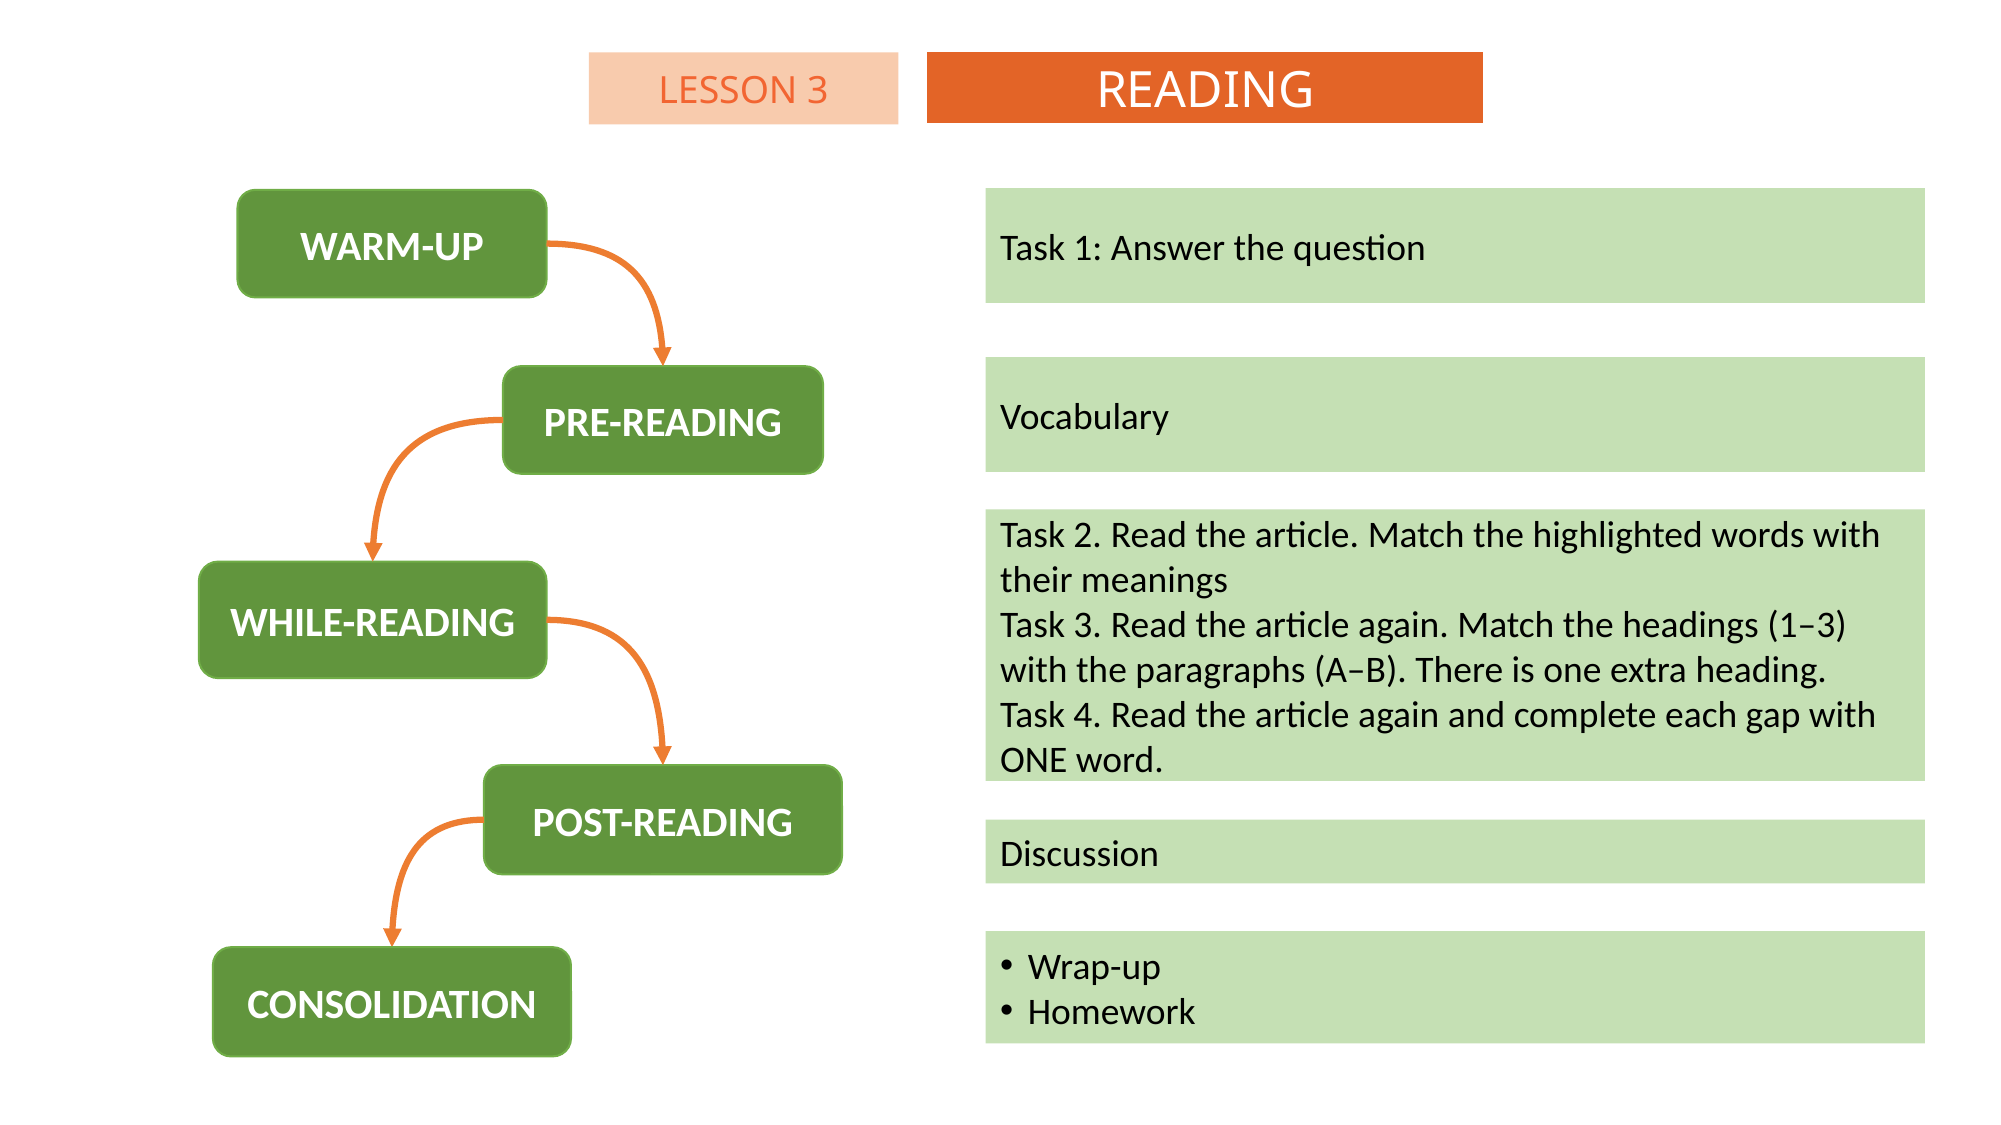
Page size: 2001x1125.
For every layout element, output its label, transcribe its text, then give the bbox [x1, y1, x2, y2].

text_box Discussion [984, 819, 1926, 884]
text_box WHILE-READING [197, 560, 548, 680]
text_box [391, 819, 484, 948]
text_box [372, 419, 503, 562]
text_box Wrap-up Homework [984, 930, 1926, 1044]
text_box Task 2. Read the article. Match the highlighted words with their meanings Task 3. Read the article again. Match the headings (1–3) with the paragraphs (A–B). There is one extra heading. Task 4. Read the article again and complete each gap with ONE word. [984, 508, 1926, 782]
text_box PRE-READING [501, 365, 825, 475]
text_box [546, 243, 663, 367]
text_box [546, 619, 663, 766]
text_box LESSON 3 [588, 51, 899, 125]
text_box Task 1: Answer the question [984, 187, 1926, 304]
text_box Vocabulary [984, 356, 1926, 473]
text_box CONSOLIDATION [211, 946, 573, 1058]
text_box WARM-UP [236, 188, 548, 299]
text_box READING [924, 49, 1486, 126]
text_box POST-READING [482, 764, 844, 876]
